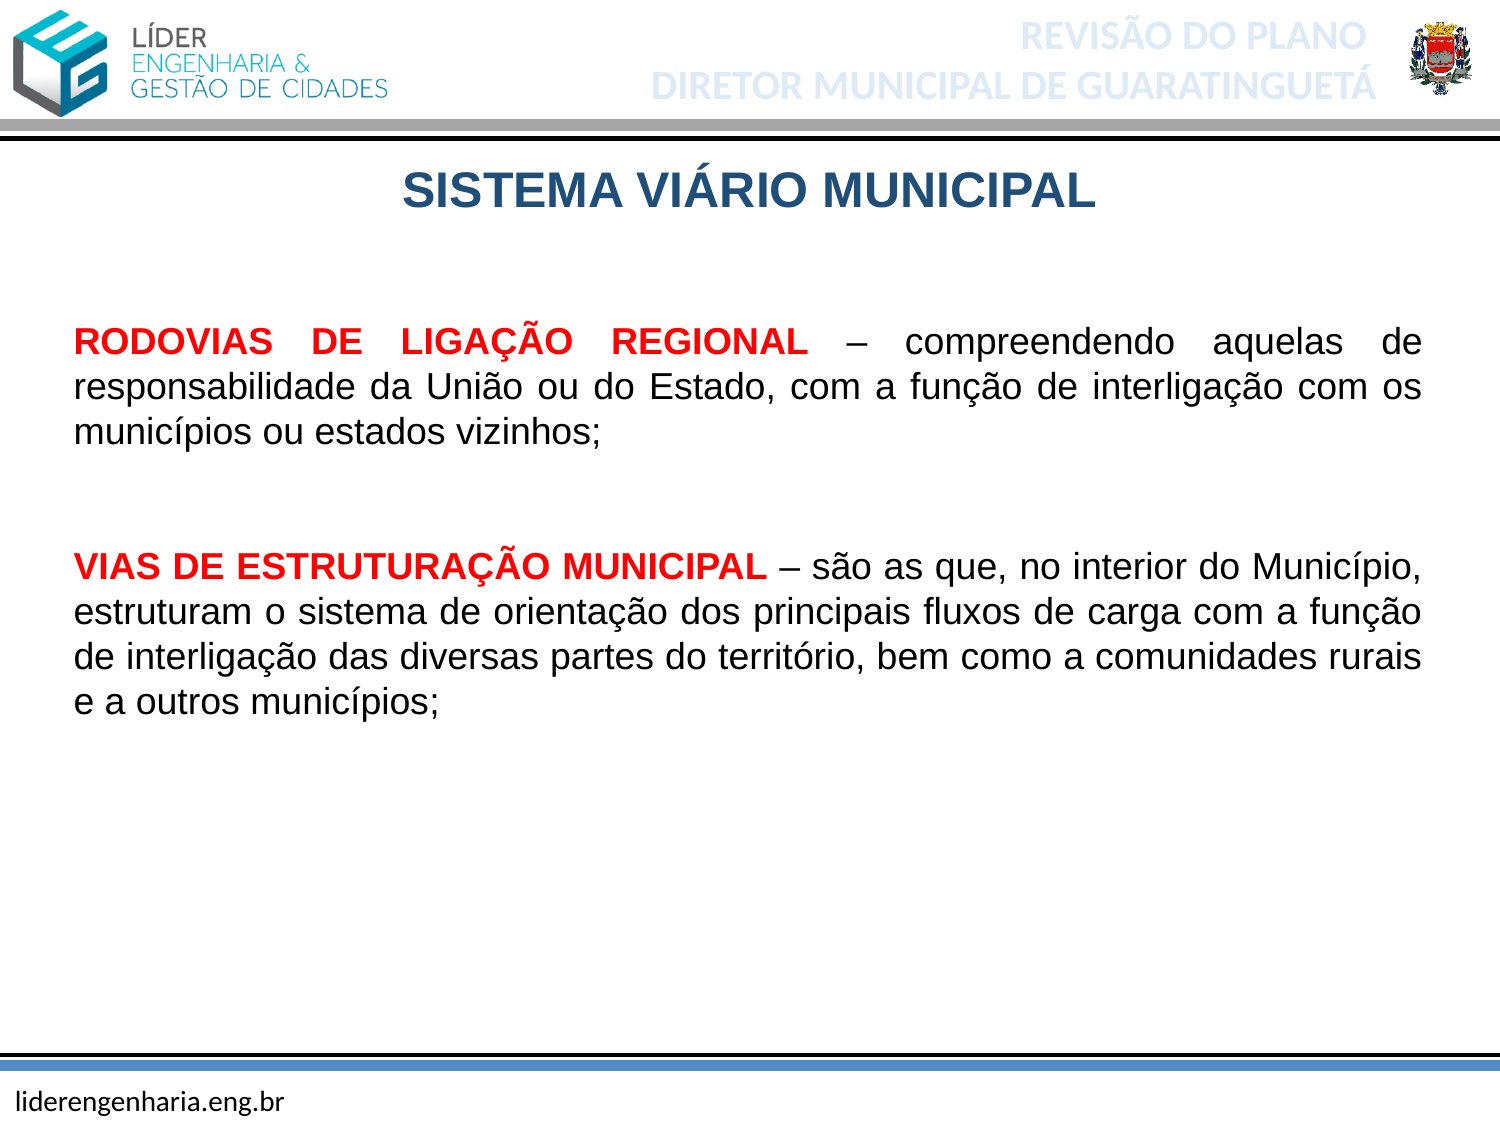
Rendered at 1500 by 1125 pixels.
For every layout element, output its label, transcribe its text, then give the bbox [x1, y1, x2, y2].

picture [1409, 19, 1473, 97]
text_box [0, 120, 1500, 139]
text_box liderengenharia.eng.br [0, 1075, 394, 1125]
text_box REVISÃO DO PLANO DIRETOR MUNICIPAL DE GUARATINGUETÁ [420, 0, 1392, 115]
text_box SISTEMA VIÁRIO MUNICIPAL [0, 150, 1500, 226]
text_box RODOVIAS DE LIGAÇÃO REGIONAL – compreendendo aquelas de responsabilidade da União ou do Estado, com a função de interligação com os municípios ou estados vizinhos; VIAS DE ESTRUTURAÇÃO MUNICIPAL – são as que, no interior do Município, estruturam o sistema de orientação dos principais fluxos de carga com a função de interligação das diversas partes do território, bem como a comunidades rurais e a outros municípios; [58, 310, 1438, 730]
picture [13, 10, 387, 118]
text_box [0, 1060, 1500, 1071]
